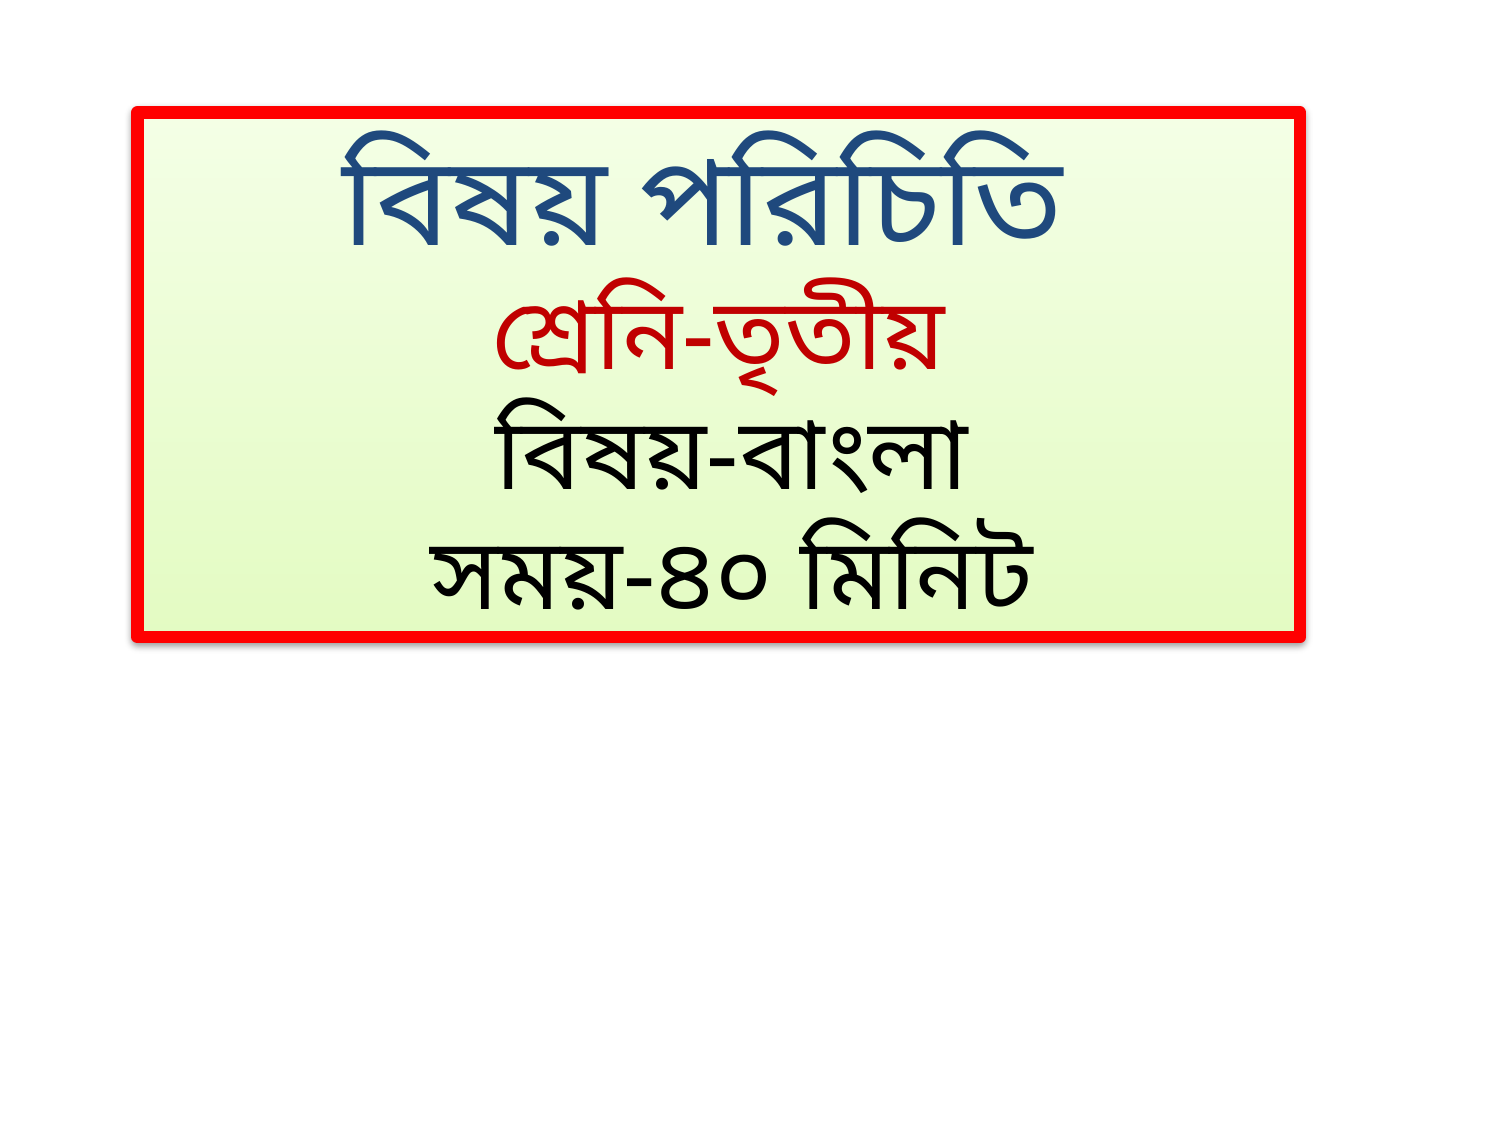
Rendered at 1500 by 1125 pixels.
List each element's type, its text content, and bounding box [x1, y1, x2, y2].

text_box বিষয় পরিচিতি শ্রেনি-তৃতীয় বিষয়-বাংলা সময়-৪০ মিনিট [137, 112, 1301, 638]
